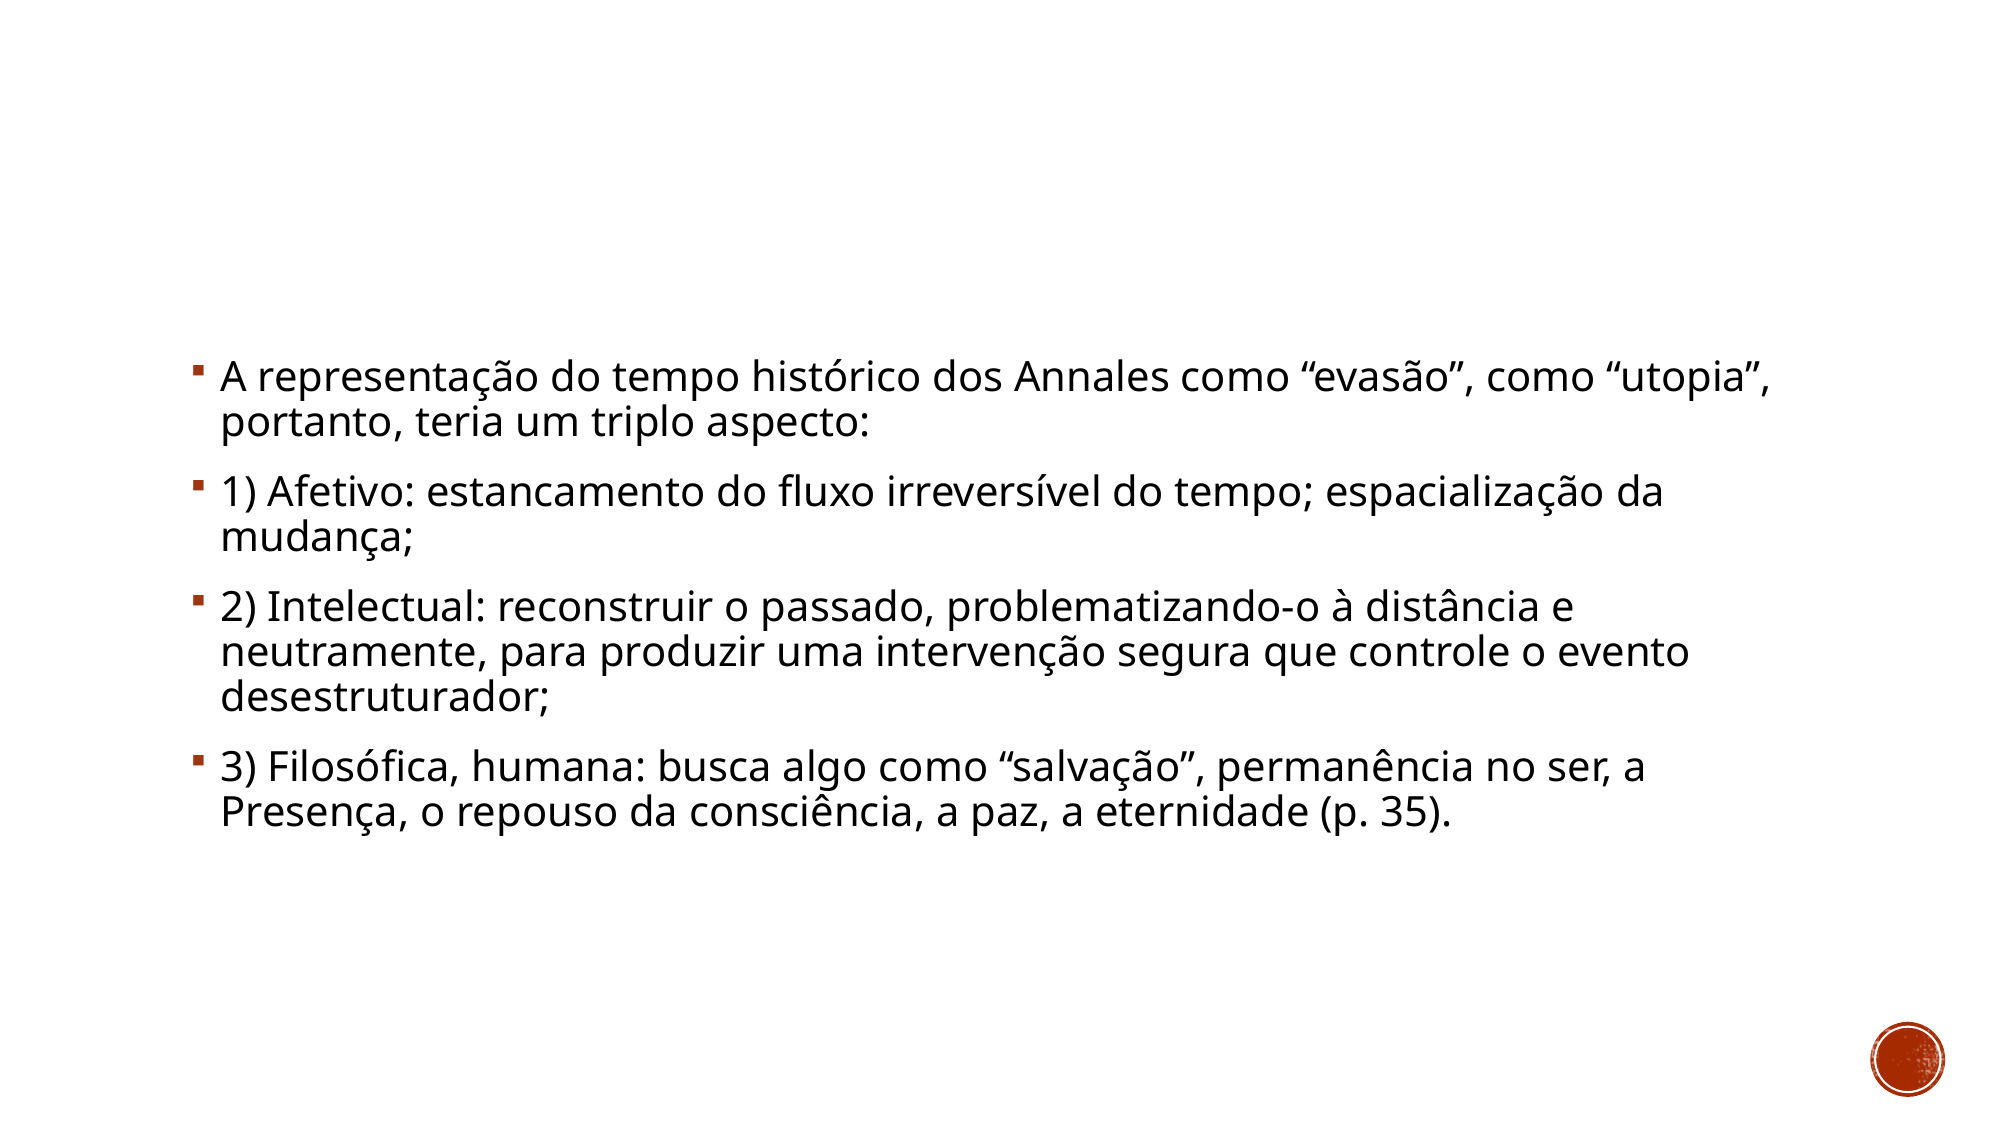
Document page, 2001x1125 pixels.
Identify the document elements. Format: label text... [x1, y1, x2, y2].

list A representação do tempo histórico dos Annales como “evasão”, como “utopia”, portanto, teria um triplo aspecto: 1) Afetivo: estancamento do fluxo irreversível do tempo; espacialização da mudança; 2) Intelectual: reconstruir o passado, problematizando-o à distância e neutramente, para produzir uma intervenção segura que controle o evento desestruturador; 3) Filosófica, humana: busca algo como “salvação”, permanência no ser, a Presença, o repouso da consciência, a paz, a eternidade (p. 35). [175, 348, 1826, 1013]
